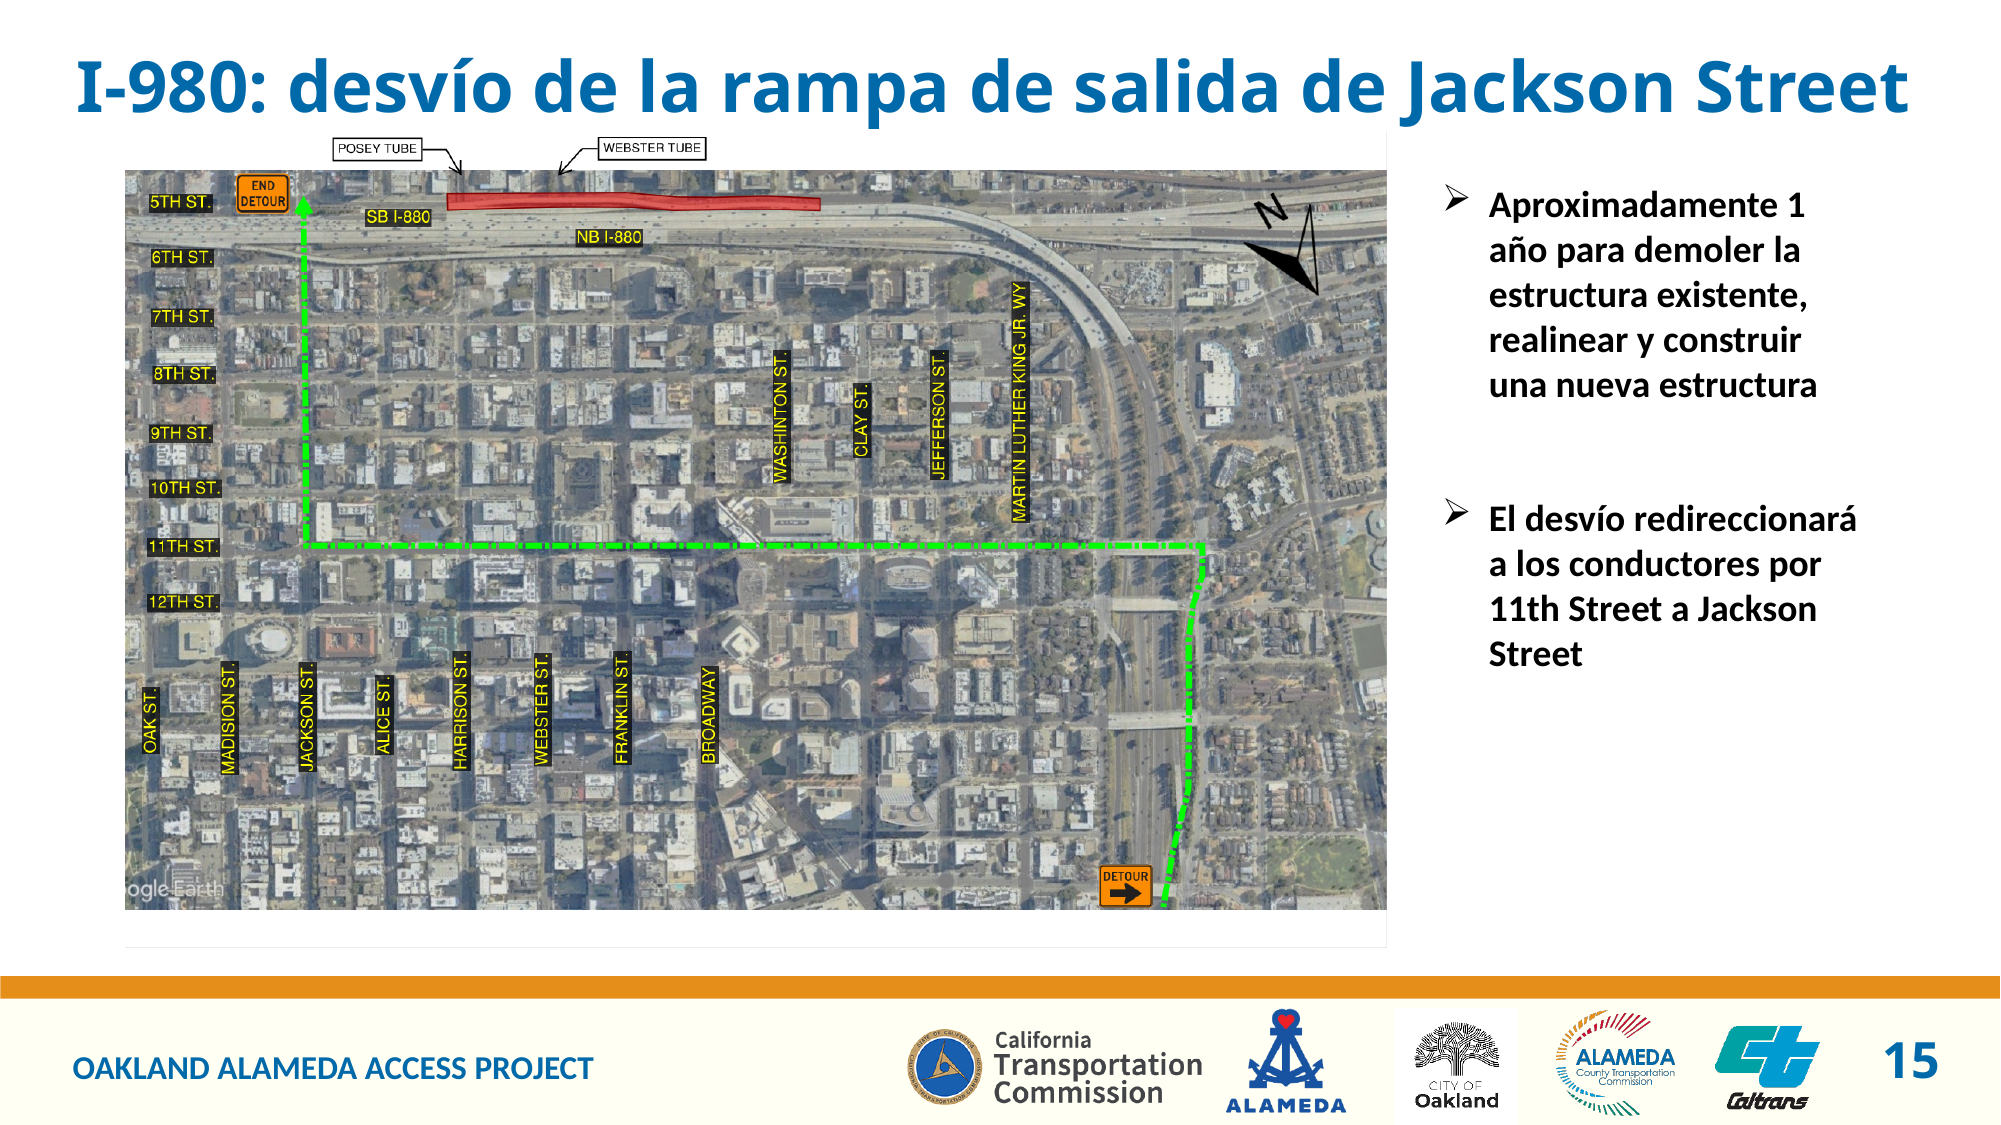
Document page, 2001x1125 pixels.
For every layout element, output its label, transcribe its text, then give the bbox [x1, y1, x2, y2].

text_box [1623, 321, 1960, 369]
text_box Aproximadamente 1 año para demoler la estructura existente, realinear y construir una nueva estructura [1427, 172, 1881, 413]
picture [898, 1008, 1517, 1125]
picture [125, 131, 1387, 948]
picture [1556, 1010, 1675, 1116]
text_box El desvío redireccionará a los conductores por 11th Street a Jackson Street [1427, 486, 1881, 682]
picture [1715, 1024, 1821, 1110]
title I-980: desvío de la rampa de salida de Jackson Street [61, 20, 2000, 158]
